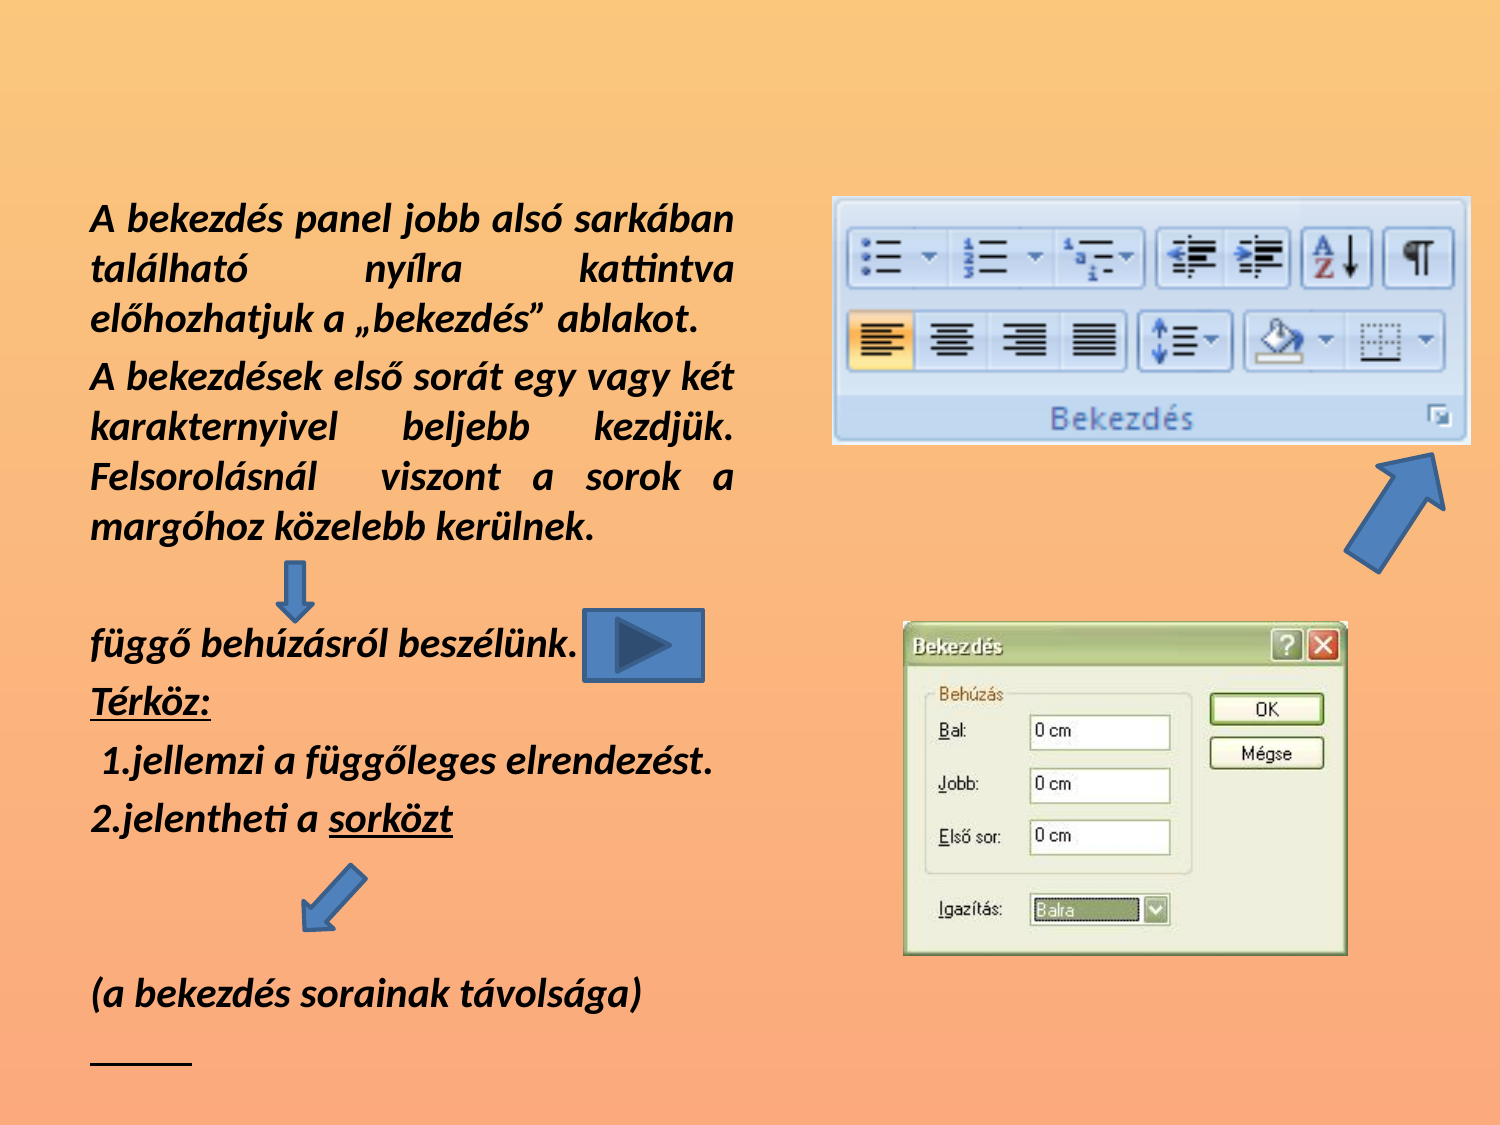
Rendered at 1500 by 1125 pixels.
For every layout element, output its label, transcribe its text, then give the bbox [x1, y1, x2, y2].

list A bekezdés panel jobb alsó sarkában található nyílra kattintva előhozhatjuk a „bekezdés” ablakot. A bekezdések első sorát egy vagy két karakternyivel beljebb kezdjük. Felsorolásnál viszont a sorok a margóhoz közelebb kerülnek. függő behúzásról beszélünk. Térköz: 1.jellemzi a függőleges elrendezést. 2.jelentheti a sorközt (a bekezdés sorainak távolsága) [74, 66, 751, 1107]
text_box [582, 608, 705, 683]
text_box [275, 560, 315, 624]
text_box [1343, 453, 1446, 575]
picture [903, 621, 1348, 957]
text_box [301, 862, 368, 933]
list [832, 195, 1471, 445]
